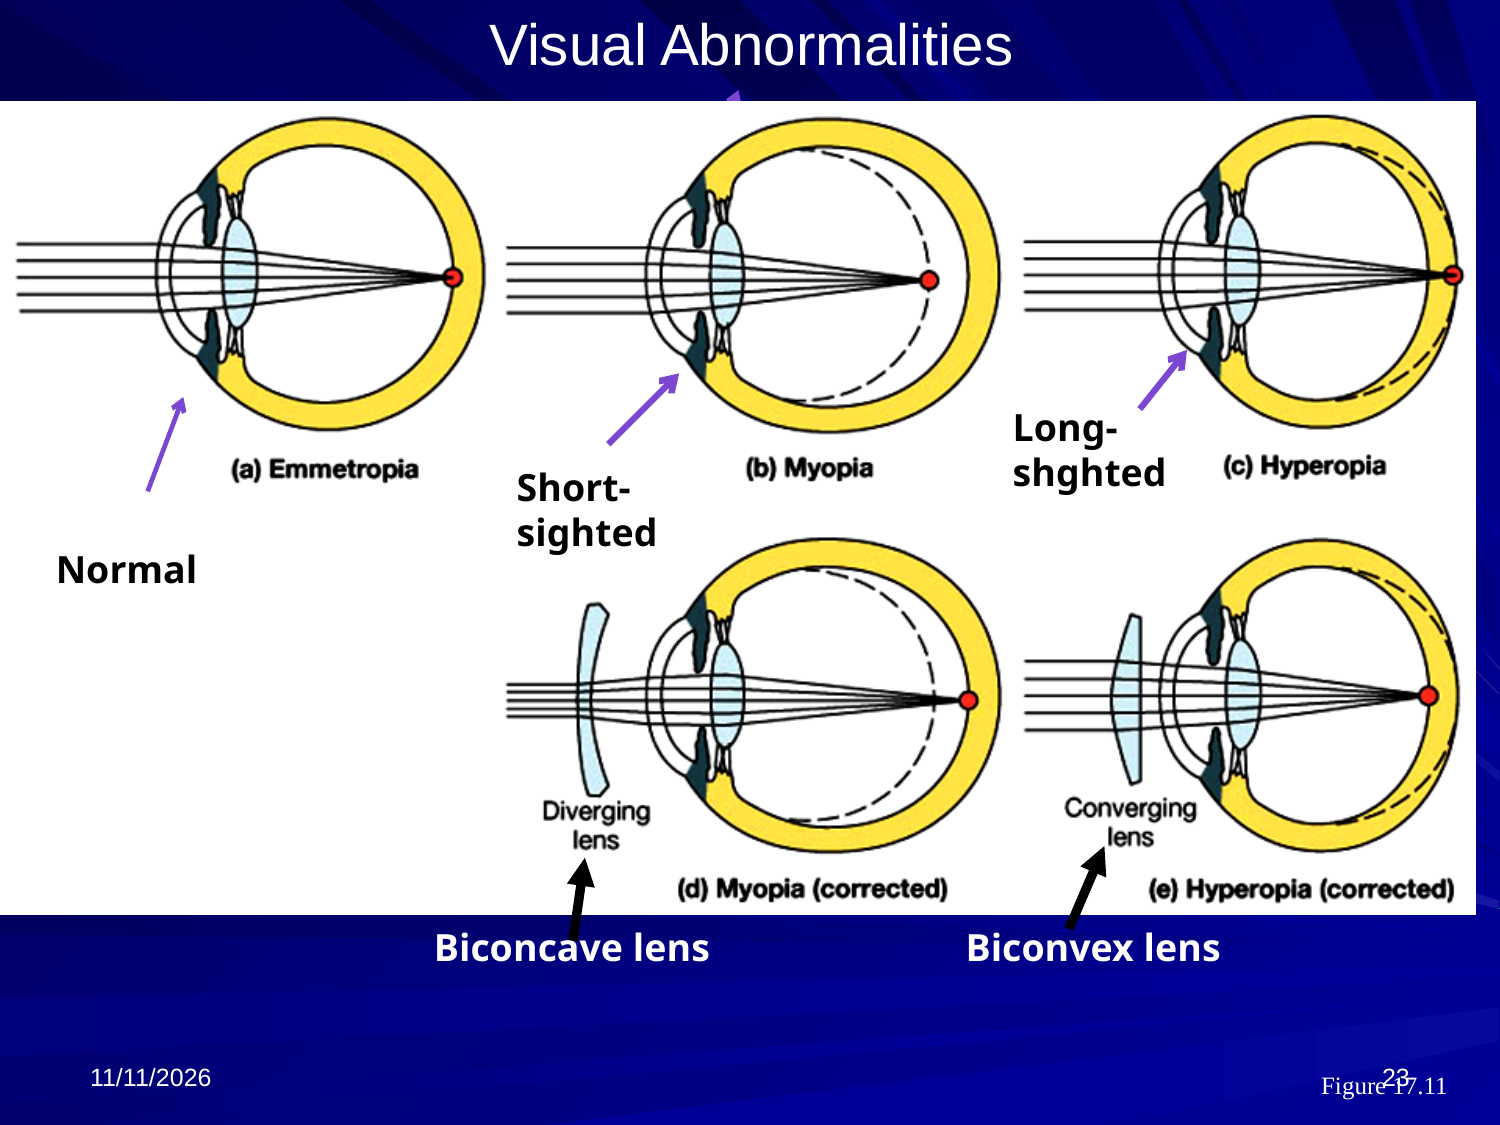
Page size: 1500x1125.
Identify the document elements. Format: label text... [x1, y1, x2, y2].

text_box Figure 17.11 [1262, 1062, 1463, 1108]
picture [0, 101, 1476, 915]
title Visual Abnormalities [76, 0, 1428, 100]
text_box Biconvex lens [950, 923, 1282, 977]
text_box [727, 90, 740, 100]
slide_number 23 [1074, 1023, 1426, 1100]
text_box Biconcave lens [419, 923, 774, 977]
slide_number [74, 1023, 426, 1100]
